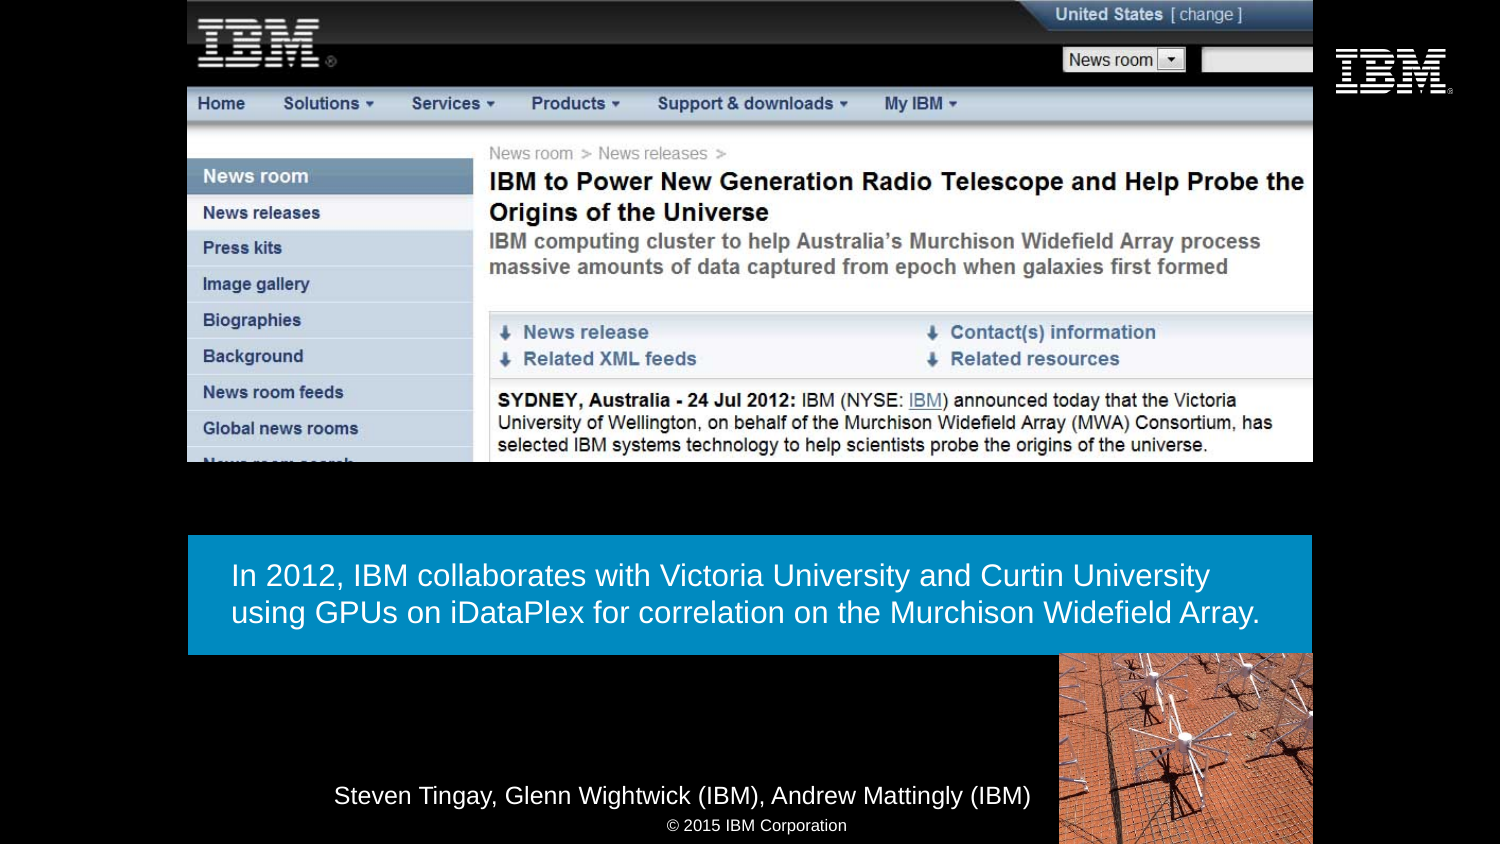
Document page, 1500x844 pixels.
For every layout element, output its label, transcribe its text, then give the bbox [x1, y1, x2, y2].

picture [1059, 654, 1313, 844]
picture [187, 0, 1478, 463]
text_box [187, 534, 1313, 657]
text_box In 2012, IBM collaborates with Victoria University and Curtin University using GPUs on iDataPlex for correlation on the Murchison Widefield Array. [216, 547, 1278, 638]
text_box Steven Tingay, Glenn Wightwick (IBM), Andrew Mattingly (IBM) [319, 772, 1048, 817]
